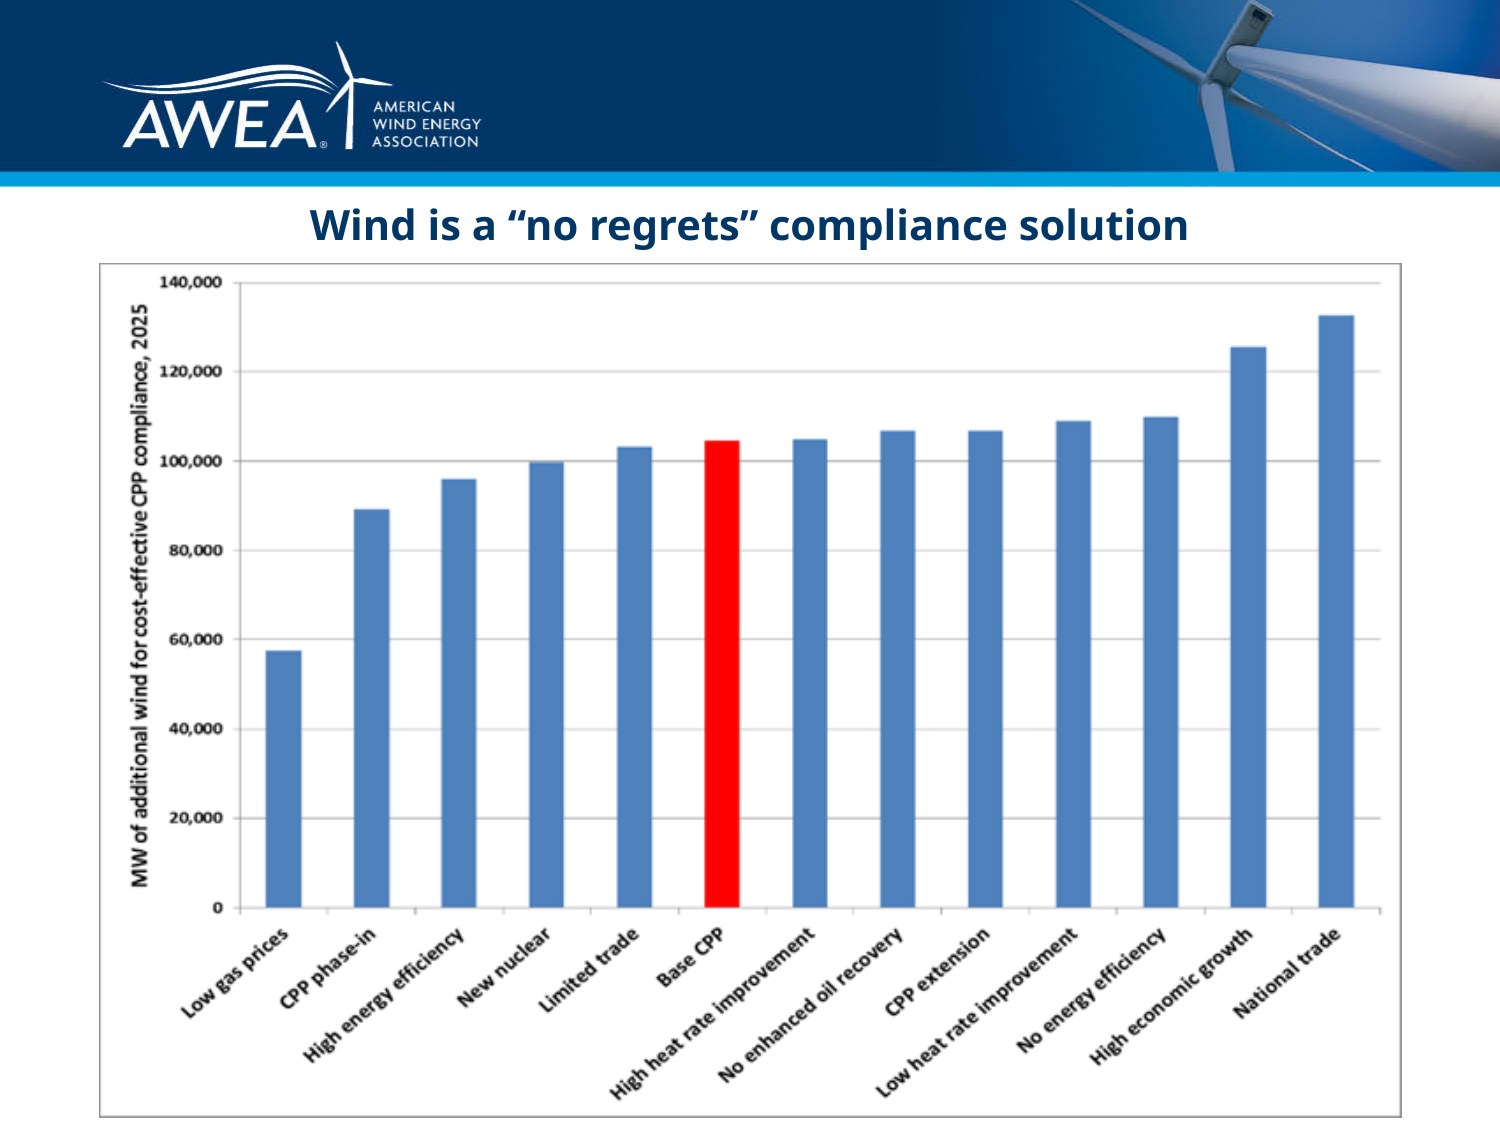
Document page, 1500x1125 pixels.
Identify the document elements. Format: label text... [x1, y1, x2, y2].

picture [0, 0, 1500, 172]
picture [0, 263, 1500, 1125]
text_box Wind is a “no regrets” compliance solution [0, 183, 1500, 264]
